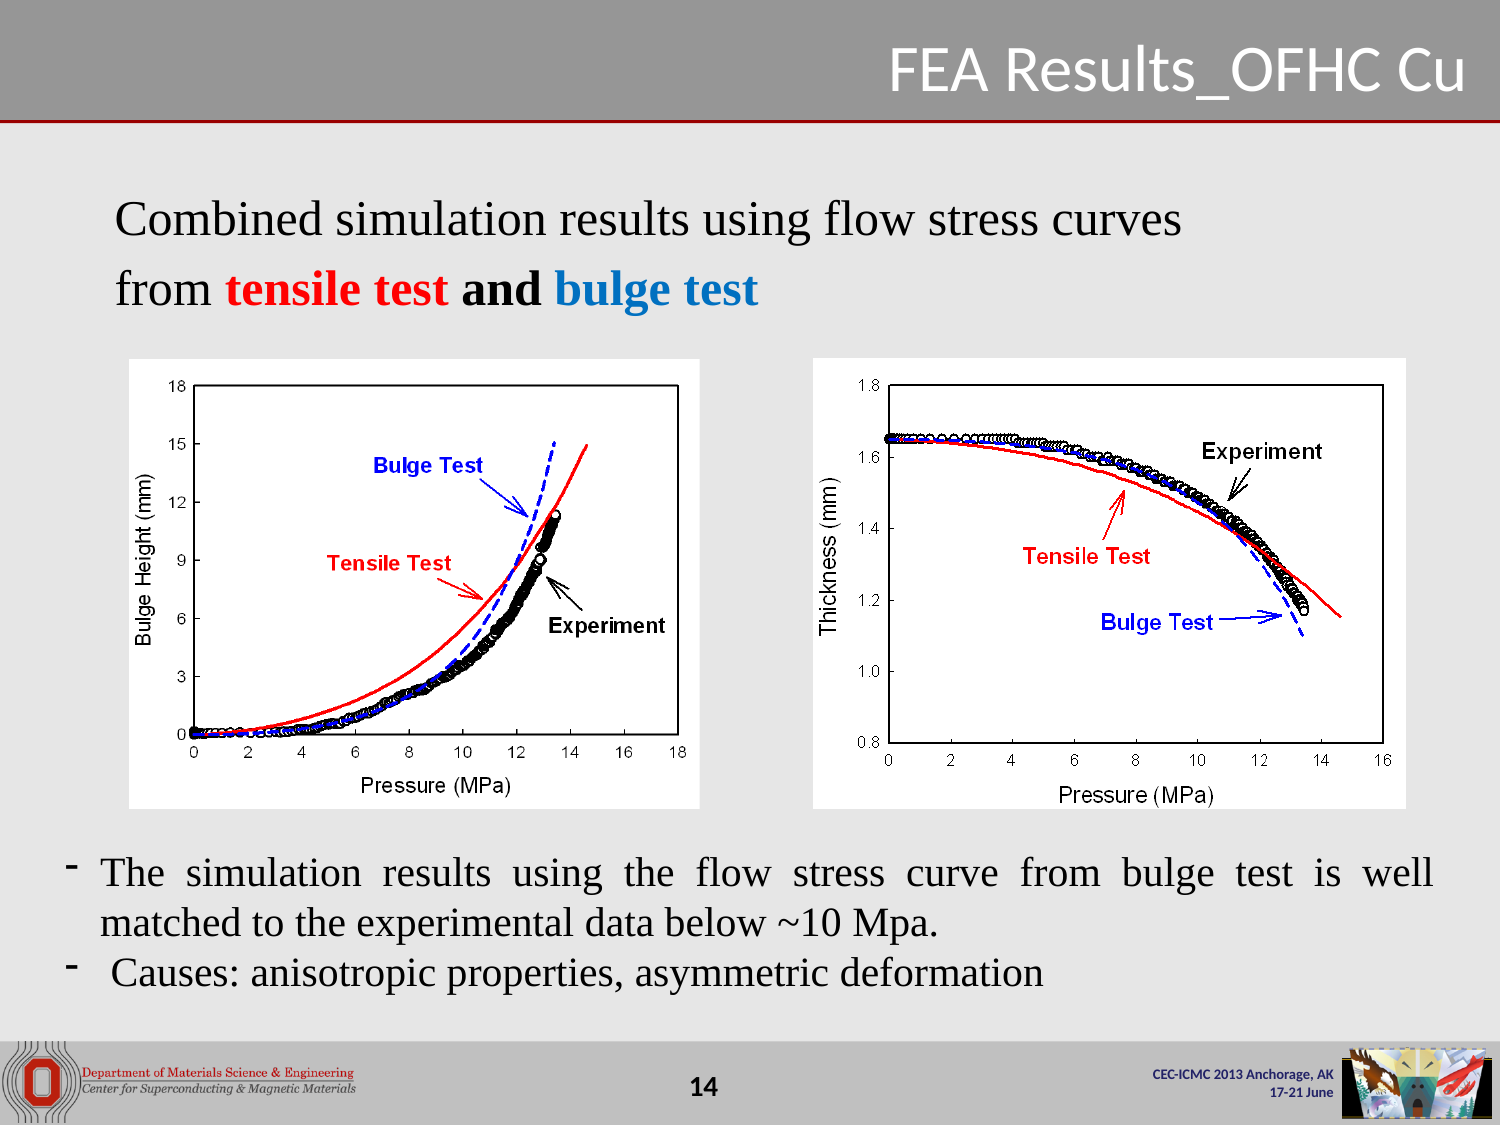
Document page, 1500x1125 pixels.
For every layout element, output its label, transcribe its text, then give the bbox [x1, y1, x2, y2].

picture [812, 357, 1407, 809]
picture [0, 1041, 435, 1123]
text_box Combined simulation results using flow stress curves from tensile test and bulge test [99, 178, 1438, 329]
picture [128, 357, 700, 809]
picture [1342, 1047, 1492, 1119]
text_box The simulation results using the flow stress curve from bulge test is well matched to the experimental data below ~10 Mpa. Causes: anisotropic properties, asymmetric deformation [50, 836, 1450, 1002]
title FEA Results_OFHC Cu [145, 26, 1484, 103]
